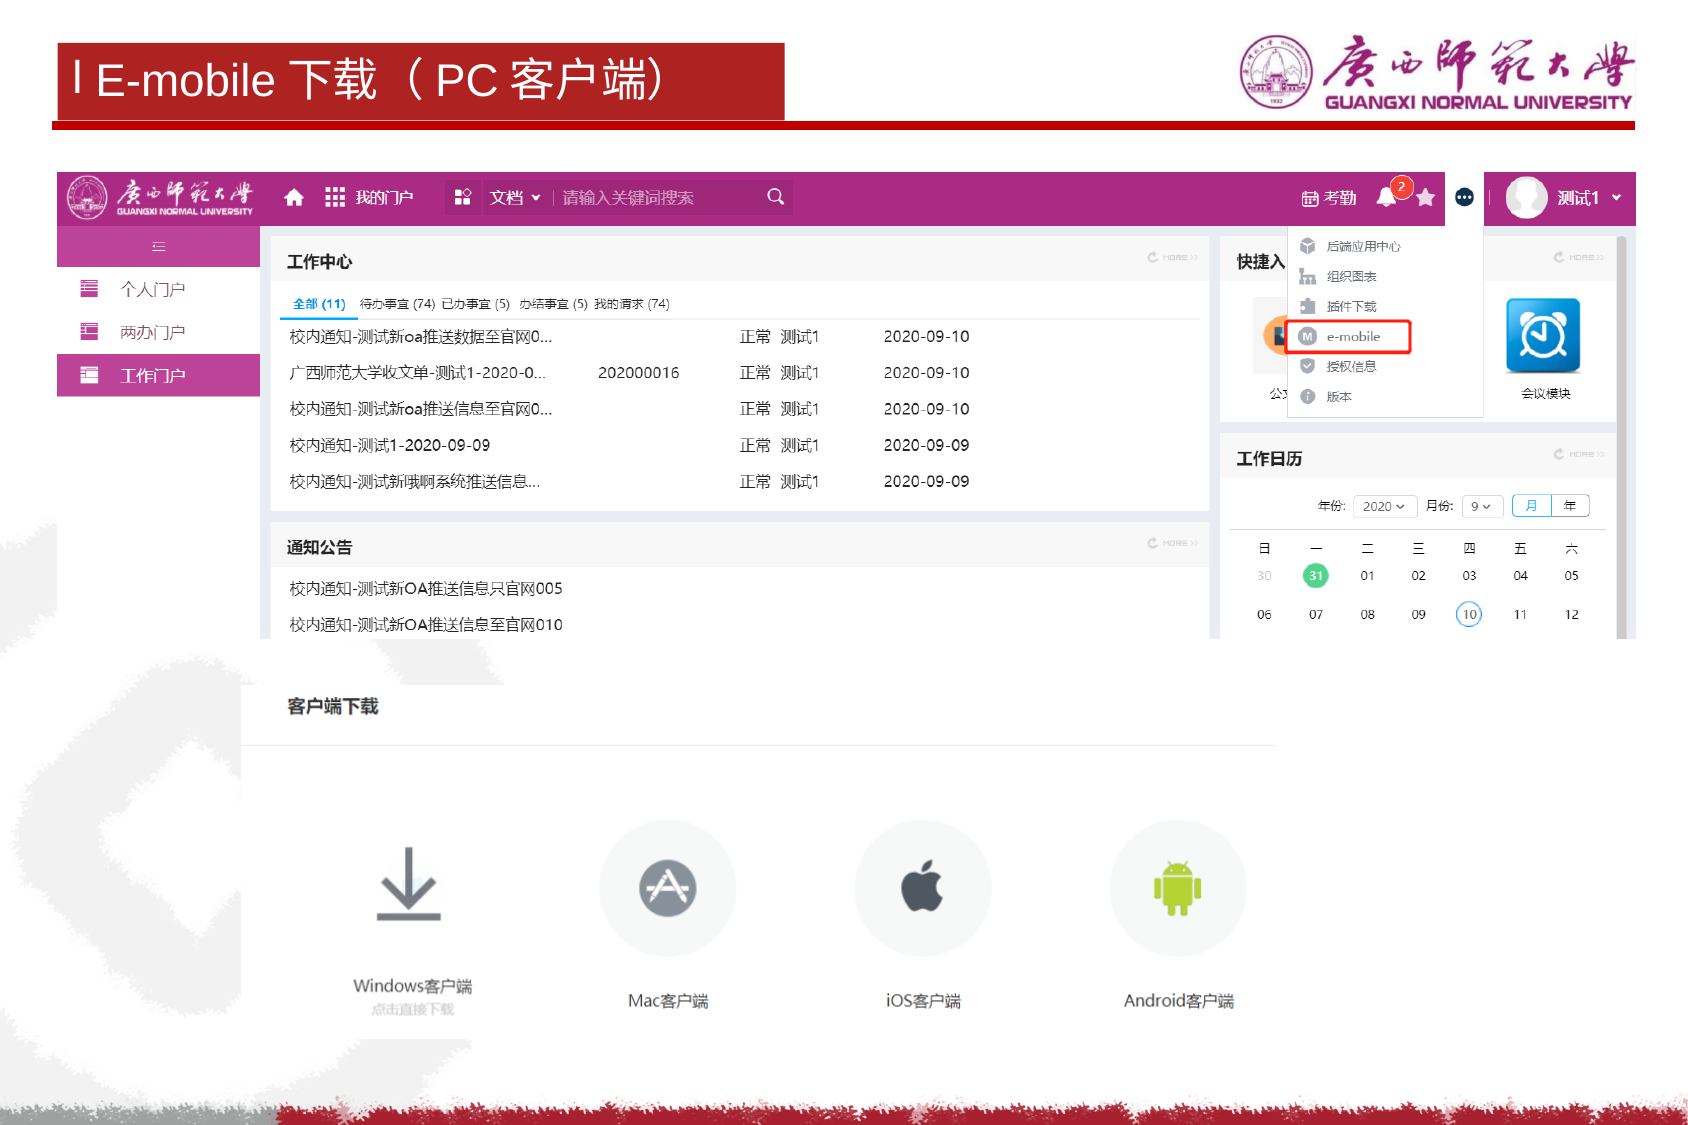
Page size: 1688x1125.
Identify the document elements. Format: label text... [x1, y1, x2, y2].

text_box E-mobile下载（PC客户端） [57, 42, 785, 121]
picture [0, 0, 1688, 1125]
